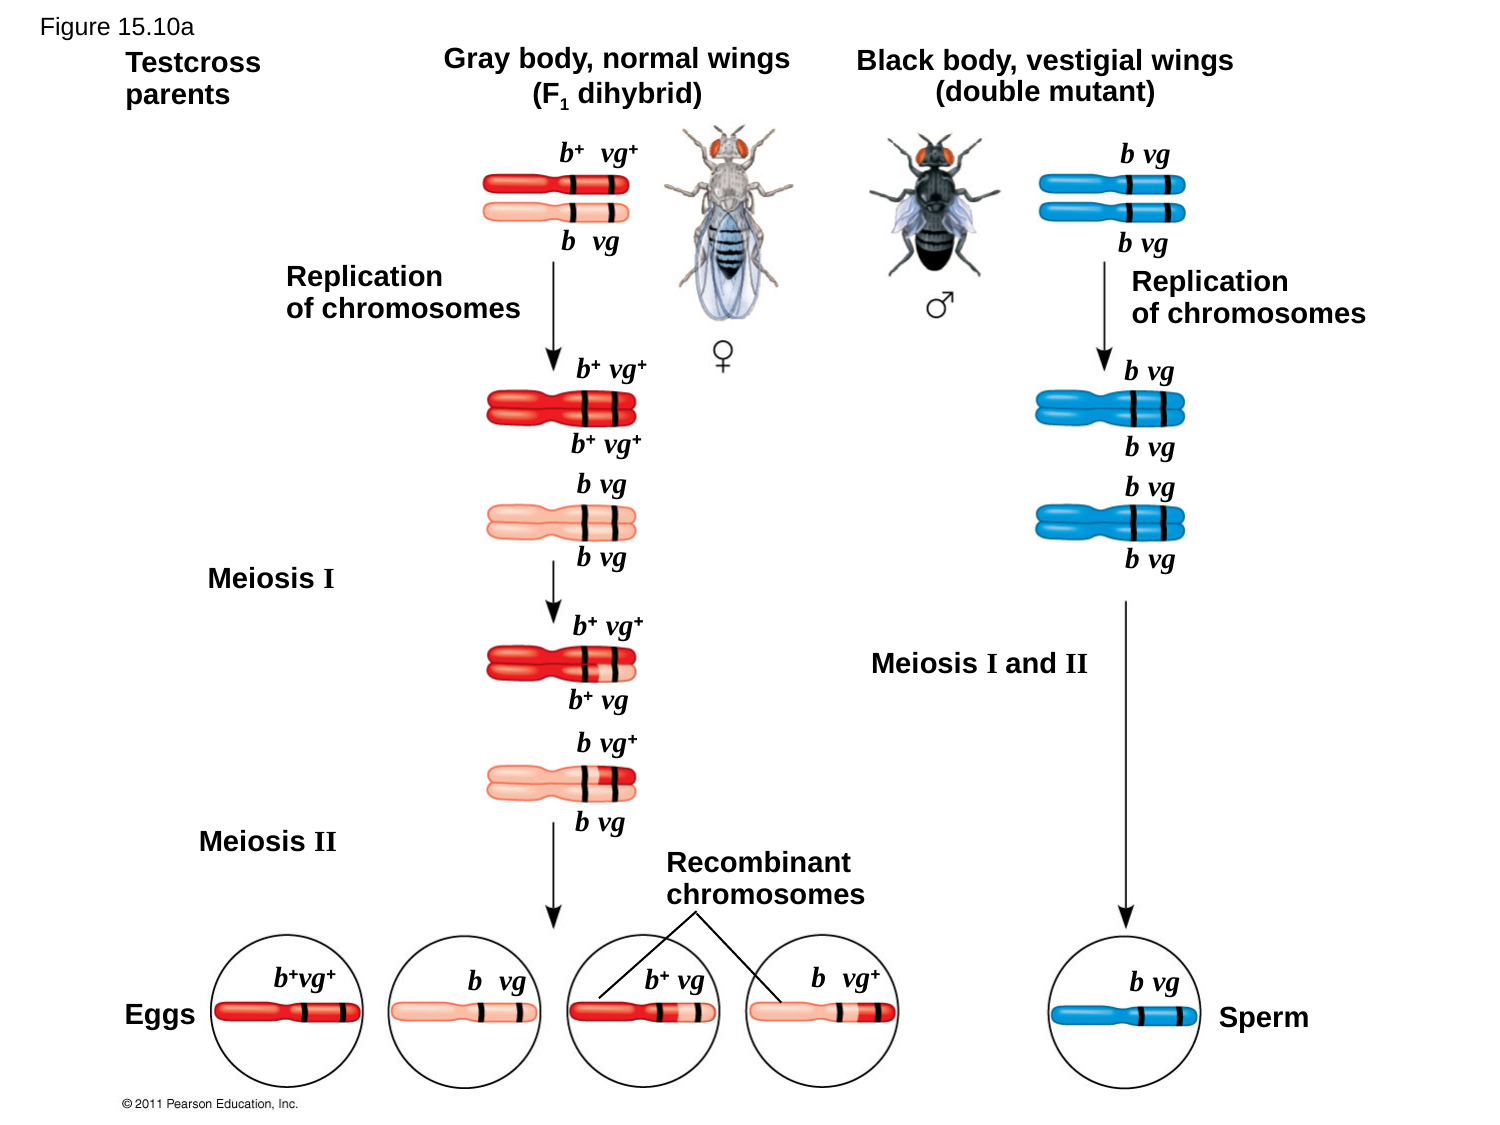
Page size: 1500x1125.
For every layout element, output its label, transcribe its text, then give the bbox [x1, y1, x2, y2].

picture [116, 39, 1384, 1120]
title Figure 15.10a [24, 1, 1301, 49]
